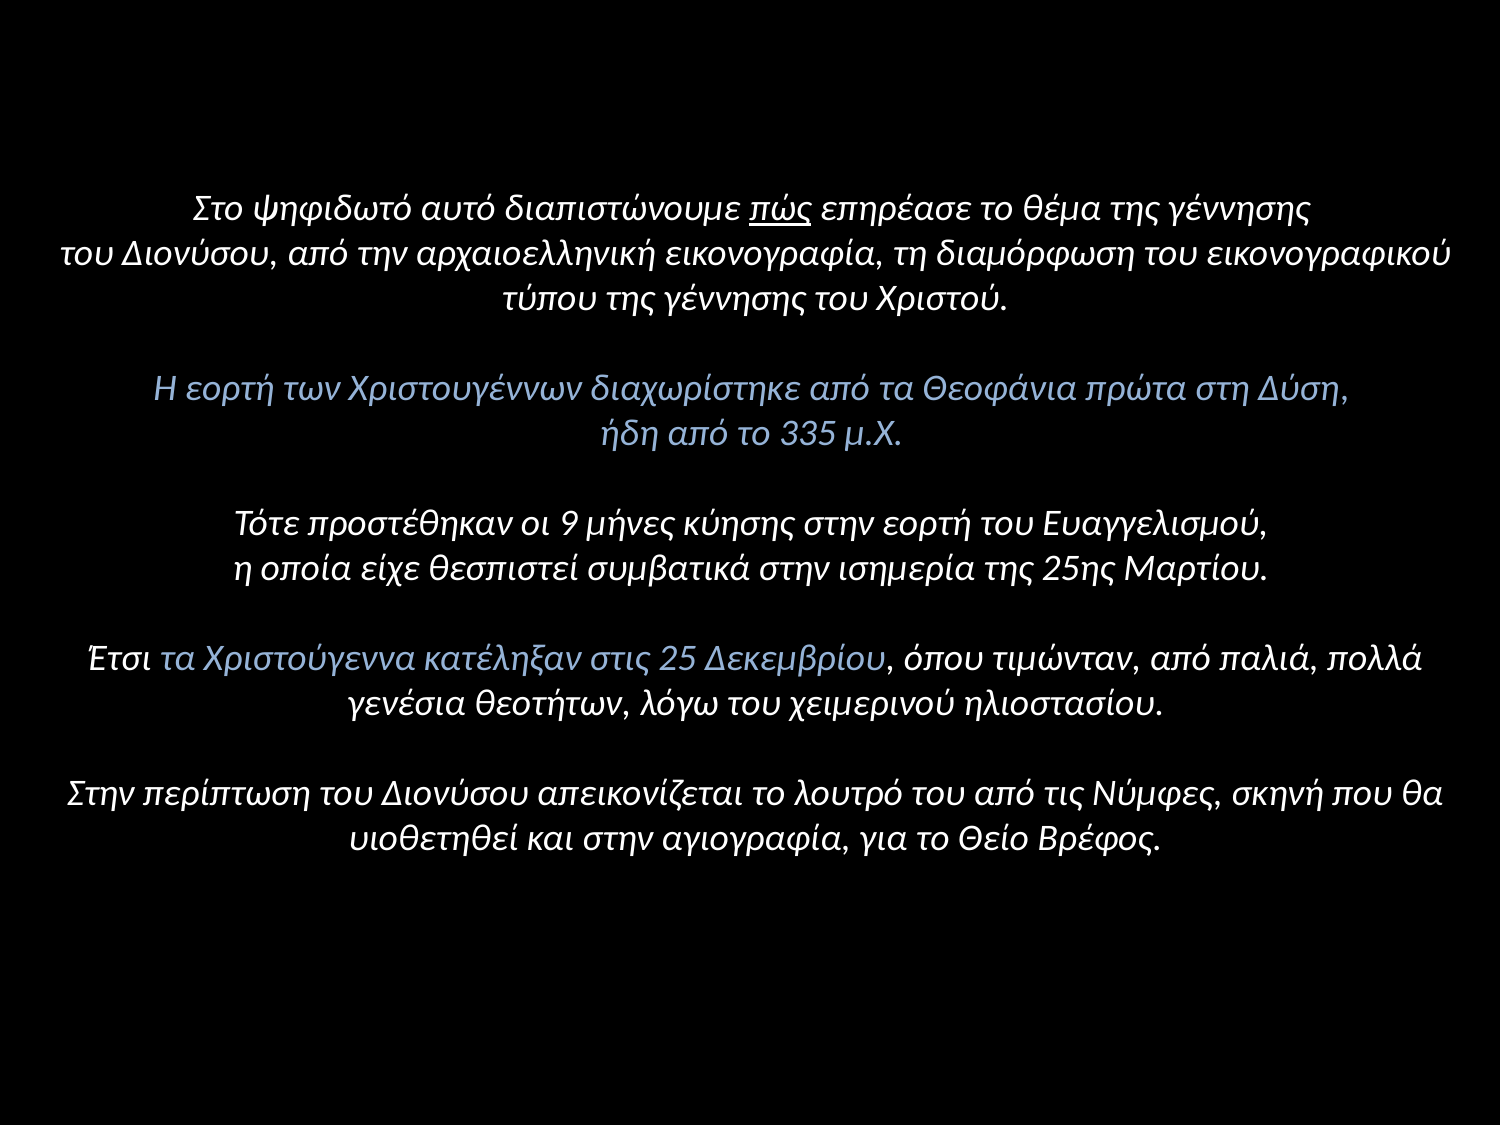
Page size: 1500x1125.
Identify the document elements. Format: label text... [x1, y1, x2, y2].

text_box Στο ψηφιδωτό αυτό διαπιστώνουμε πώς επηρέασε το θέμα της γέννησης του Διονύσου, από την αρχαιοελληνική εικονογραφία, τη διαμόρφωση του εικονογραφικού τύπου της γέννησης του Χριστού. Η εορτή των Χριστουγέννων διαχωρίστηκε από τα Θεοφάνια πρώτα στη Δύση, ήδη από το 335 μ.Χ. Τότε προστέθηκαν οι 9 μήνες κύησης στην εορτή του Ευαγγελισμού, η οποία είχε θεσπιστεί συμβατικά στην ισημερία της 25ης Μαρτίου. Έτσι τα Χριστούγεννα κατέληξαν στις 25 Δεκεμβρίου, όπου τιμώνταν, από παλιά, πολλά γενέσια θεοτήτων, λόγω του χειμερινού ηλιοστασίου. Στην περίπτωση του Διονύσου απεικονίζεται το λουτρό του από τις Νύμφες, σκηνή που θα υιοθετηθεί και στην αγιογραφία, για το Θείο Βρέφος. [35, 175, 1477, 866]
